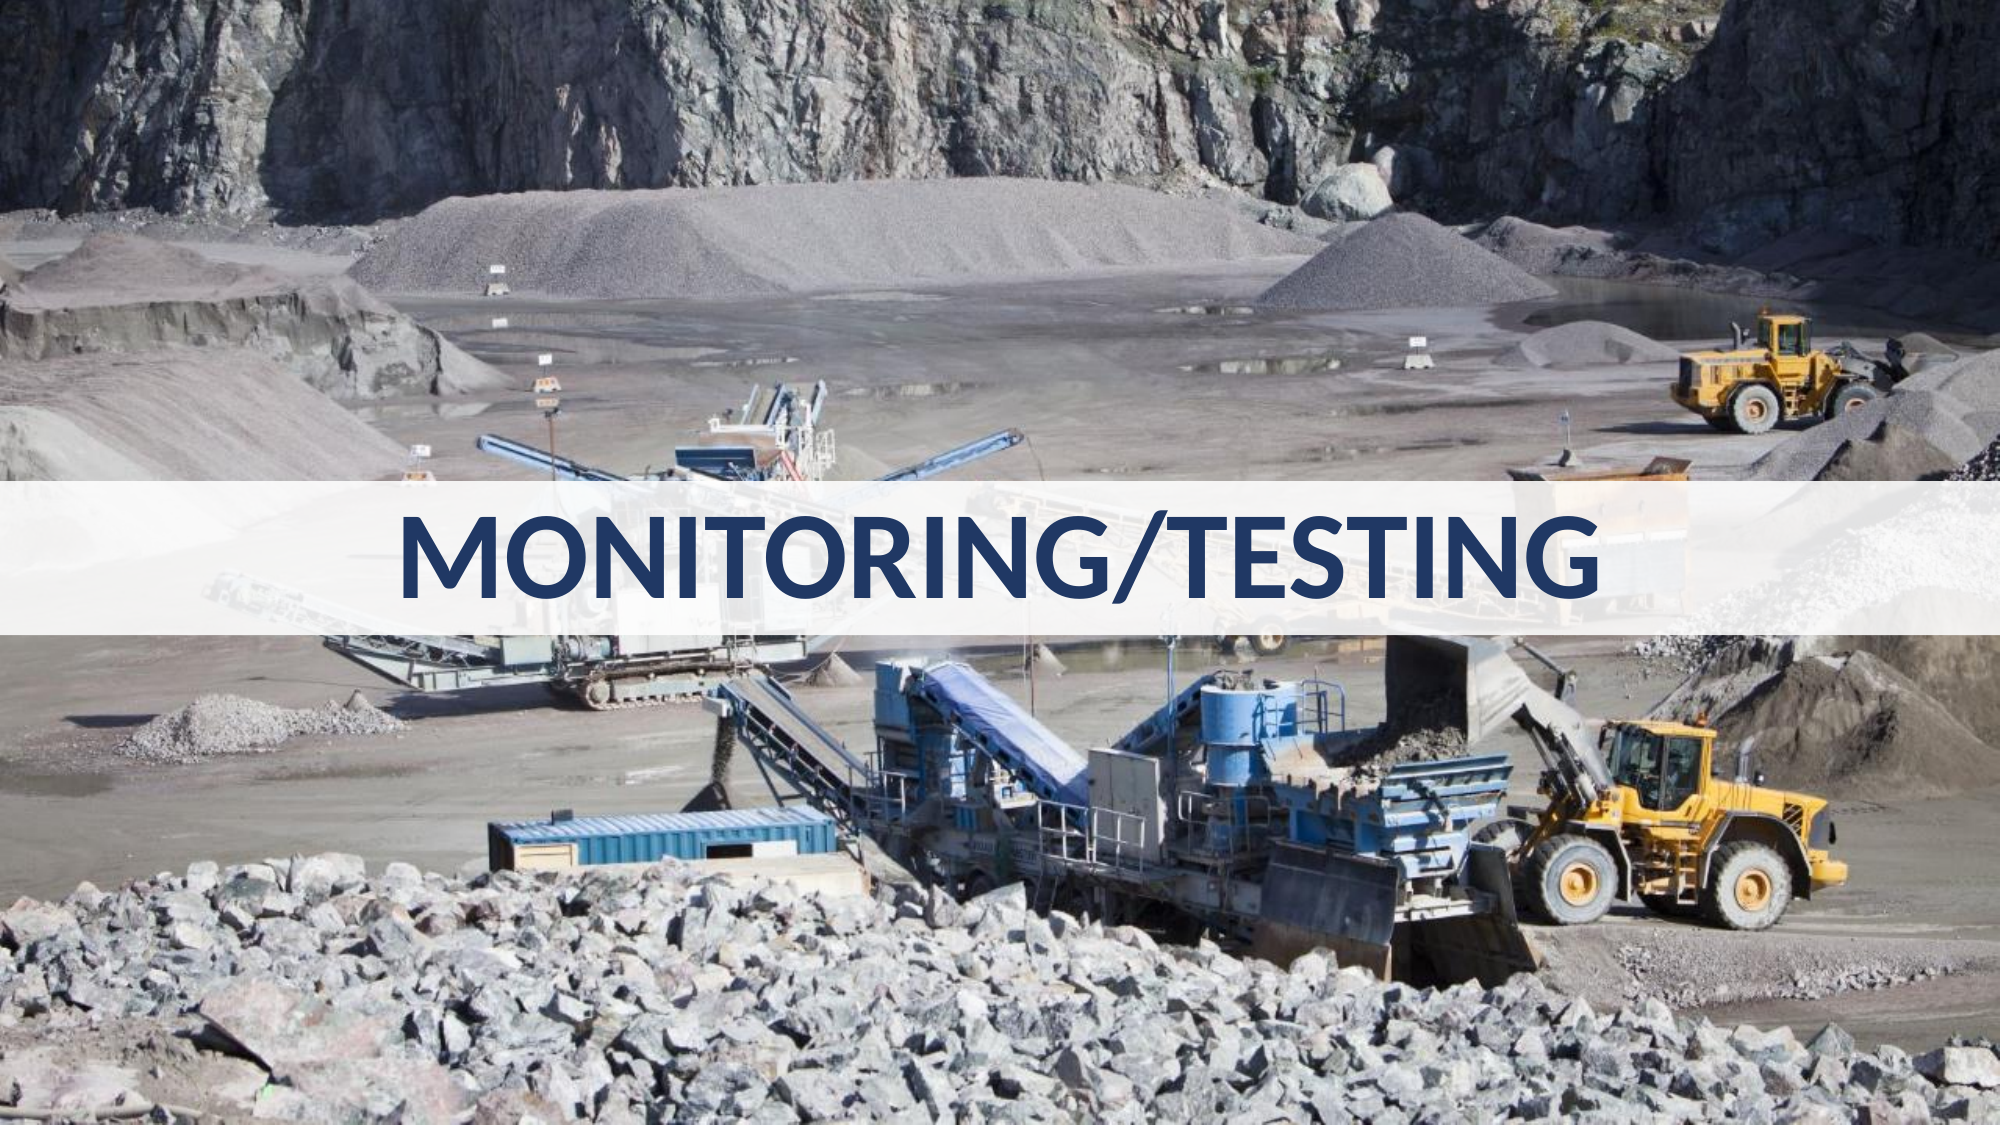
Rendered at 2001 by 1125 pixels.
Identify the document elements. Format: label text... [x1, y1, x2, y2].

picture [0, 636, 2000, 1125]
picture [0, 0, 2000, 481]
title Monitoring/Testing [0, 481, 2000, 636]
